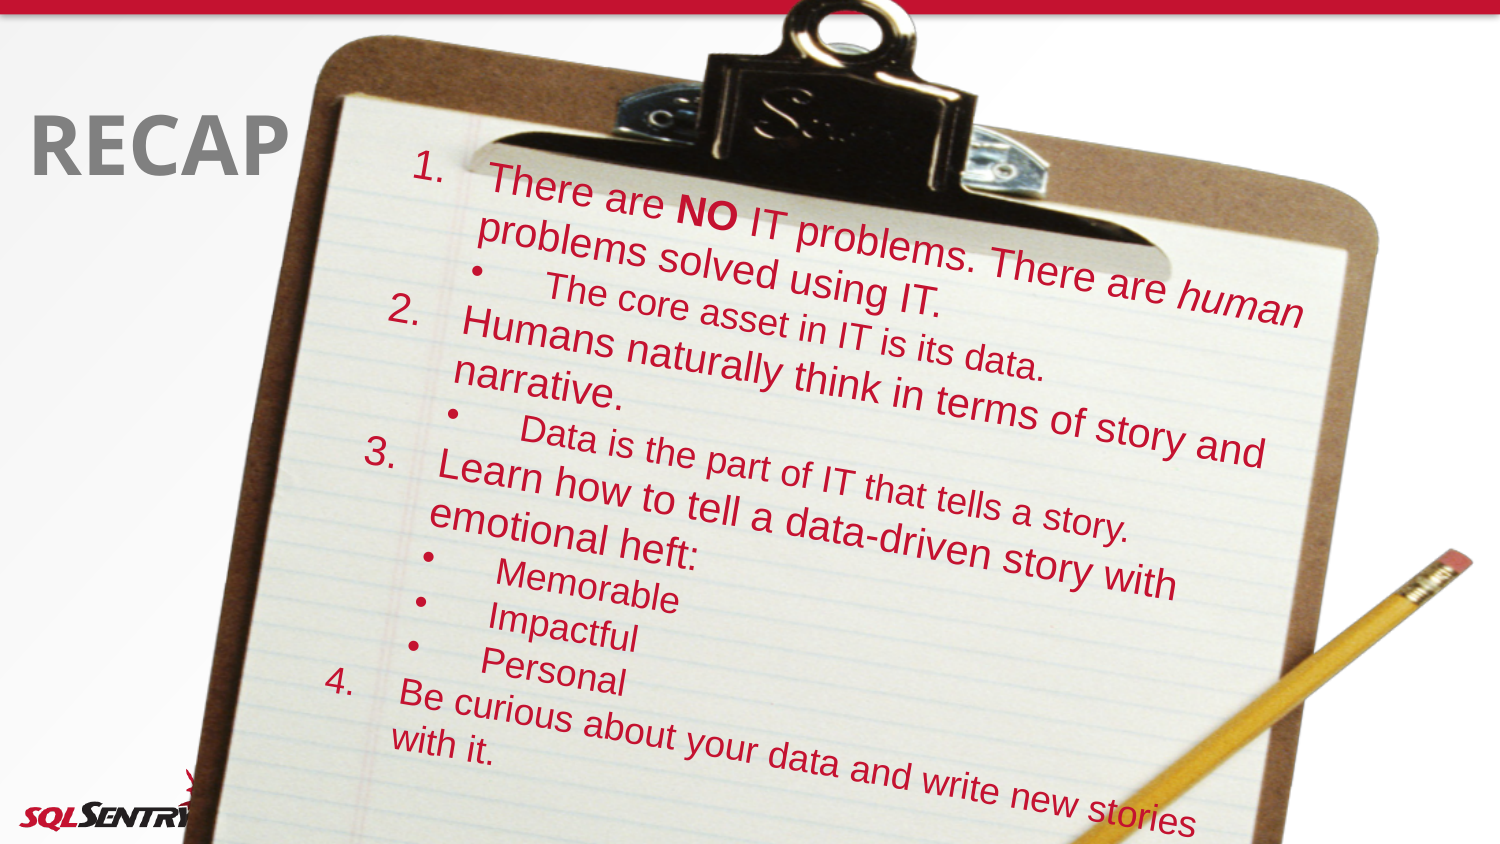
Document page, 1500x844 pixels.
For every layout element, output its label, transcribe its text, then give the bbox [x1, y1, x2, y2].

title Recap [12, 59, 206, 200]
picture [18, 768, 170, 832]
picture [160, 0, 1500, 844]
